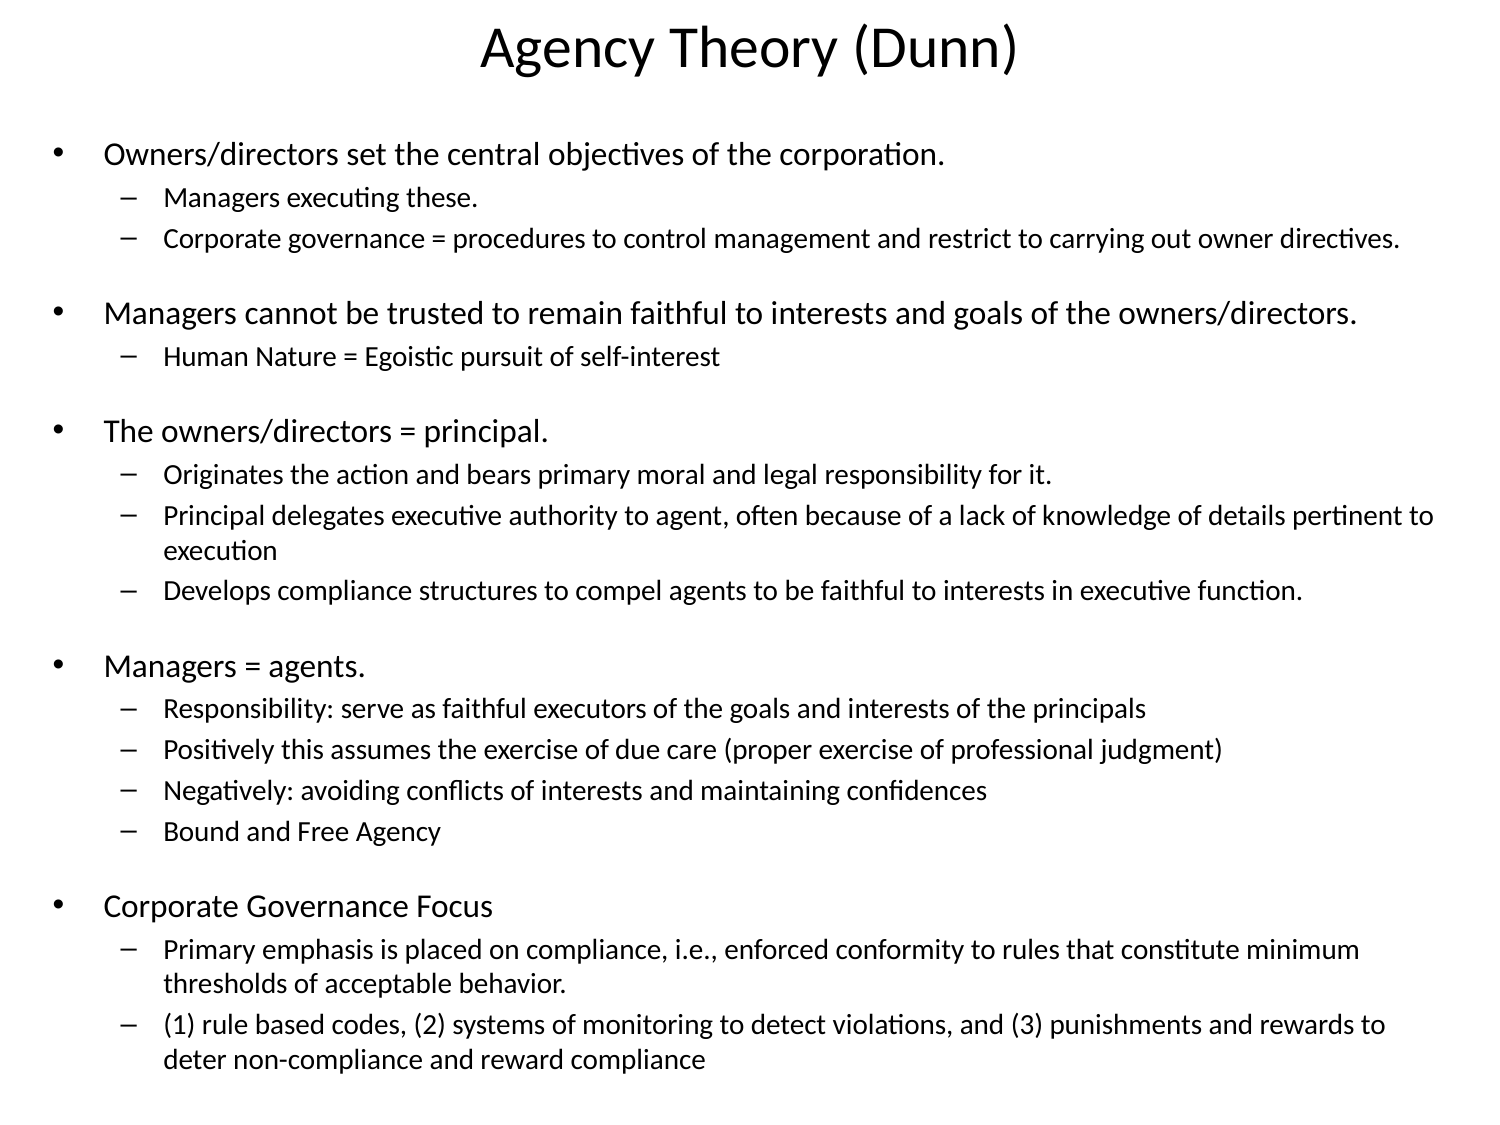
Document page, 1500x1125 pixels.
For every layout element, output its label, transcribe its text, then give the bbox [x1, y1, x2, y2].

title Agency Theory (Dunn) [75, 0, 1425, 88]
list Owners/directors set the central objectives of the corporation. Managers executing these. Corporate governance = procedures to control management and restrict to carrying out owner directives. Managers cannot be trusted to remain faithful to interests and goals of the owners/directors. Human Nature = Egoistic pursuit of self-interest The owners/directors = principal. Originates the action and bears primary moral and legal responsibility for it. Principal delegates executive authority to agent, often because of a lack of knowledge of details pertinent to execution Develops compliance structures to compel agents to be faithful to interests in executive function. Managers = agents. Responsibility: serve as faithful executors of the goals and interests of the principals Positively this assumes the exercise of due care (proper exercise of professional judgment) Negatively: avoiding conflicts of interests and maintaining confidences Bound and Free Agency Corporate Governance Focus Primary emphasis is placed on compliance, i.e., enforced conformity to rules that constitute minimum thresholds of acceptable behavior. (1) rule based codes, (2) systems of monitoring to detect violations, and (3) punishments and rewards to deter non-compliance and reward compliance [37, 125, 1450, 1100]
